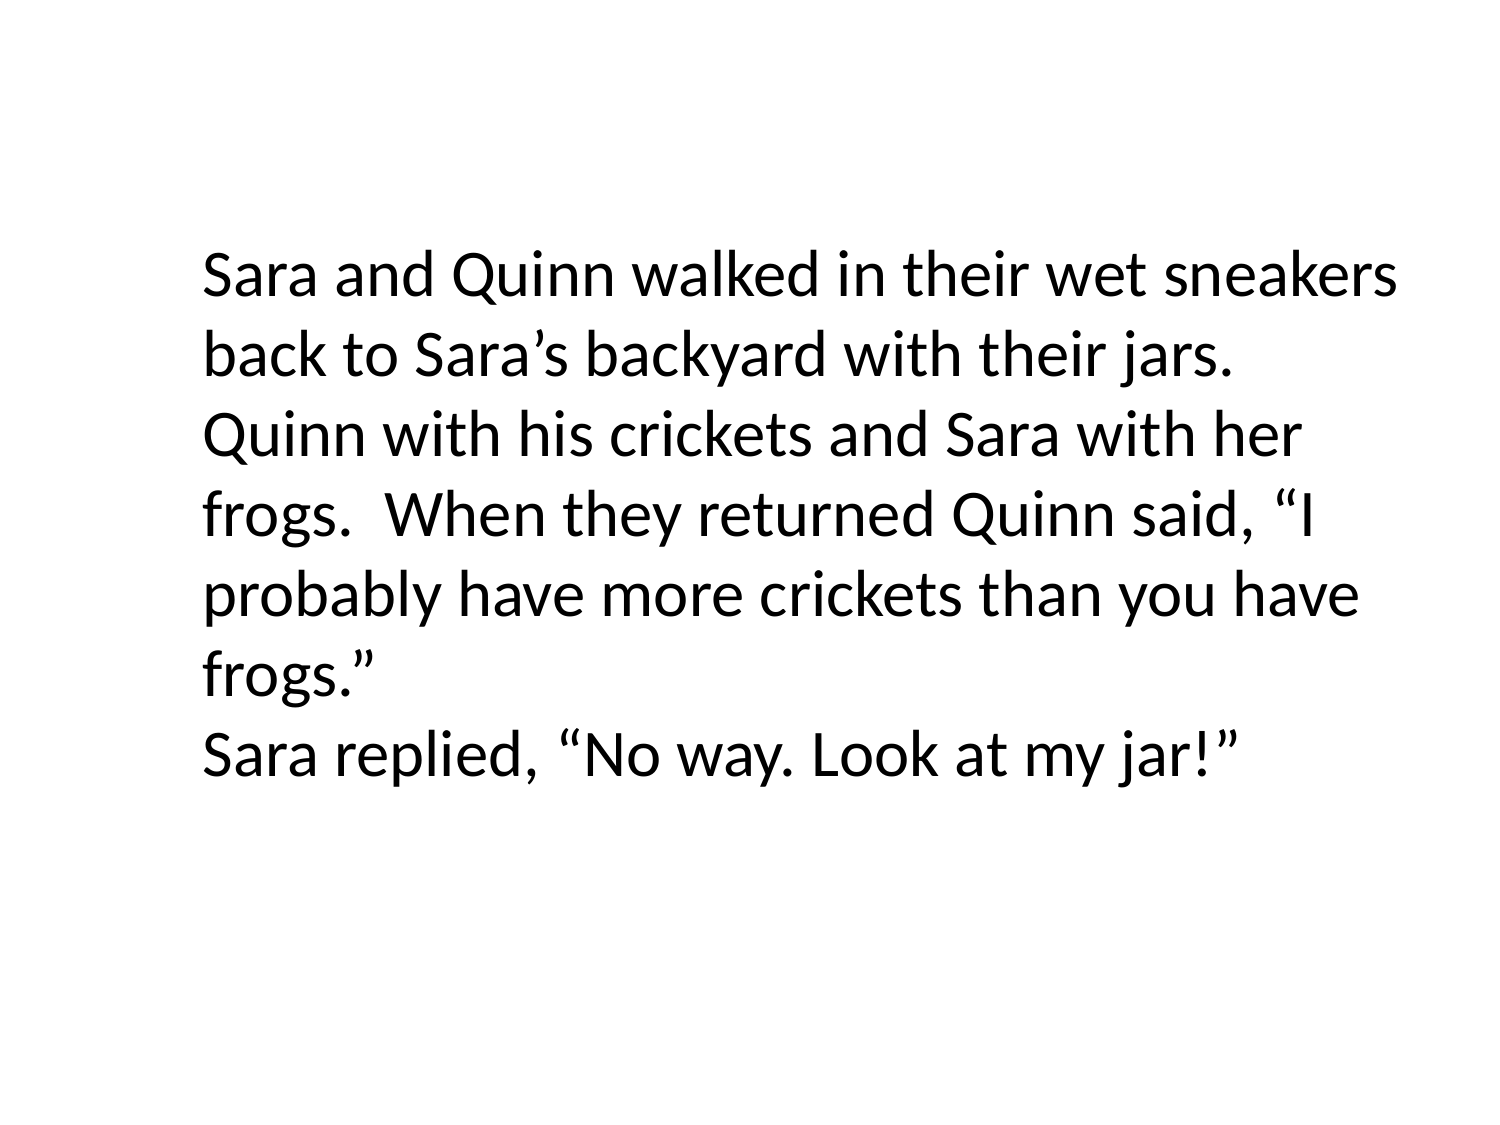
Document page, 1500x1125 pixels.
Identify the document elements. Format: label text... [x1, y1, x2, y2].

title Sara and Quinn walked in their wet sneakers back to Sara’s backyard with their jars. Quinn with his crickets and Sara with her frogs. When they returned Quinn said, “I probably have more crickets than you have frogs.” Sara replied, “No way. Look at my jar!” [187, 45, 1425, 975]
